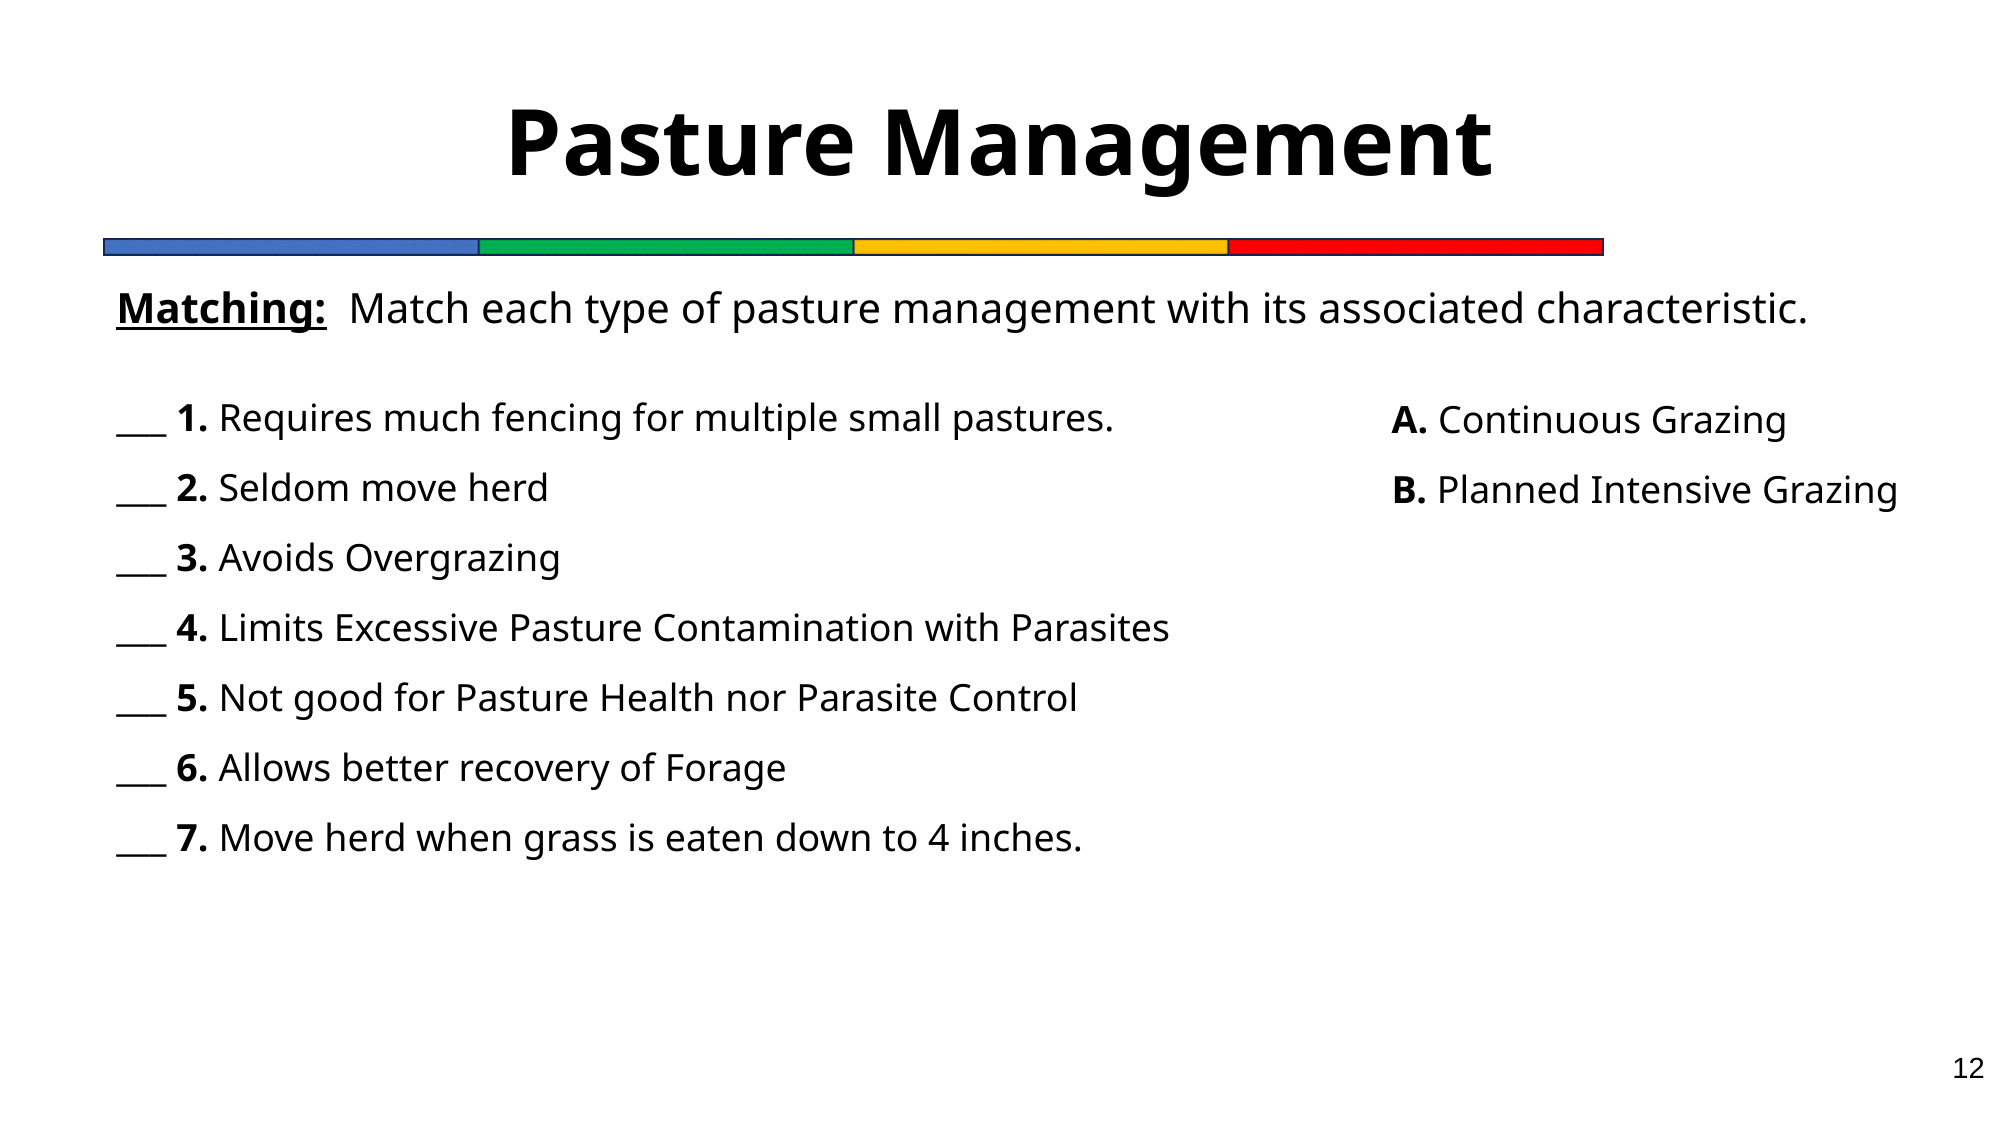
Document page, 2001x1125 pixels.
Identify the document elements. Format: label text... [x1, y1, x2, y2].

title Pasture Management [99, 45, 1900, 233]
slide_number 12 [1925, 1041, 2000, 1120]
text_box Matching: Match each type of pasture management with its associated characteristic. [101, 274, 1840, 343]
picture [103, 238, 1604, 256]
text_box ___ 1. Requires much fencing for multiple small pastures. ___ 2. Seldom move herd ___ 3. Avoids Overgrazing ___ 4. Limits Excessive Pasture Contamination with Parasites ___ 5. Not good for Pasture Health nor Parasite Control ___ 6. Allows better recovery of Forage ___ 7. Move herd when grass is eaten down to 4 inches. [101, 386, 1250, 866]
text_box A. Continuous Grazing B. Planned Intensive Grazing [1376, 388, 1955, 519]
